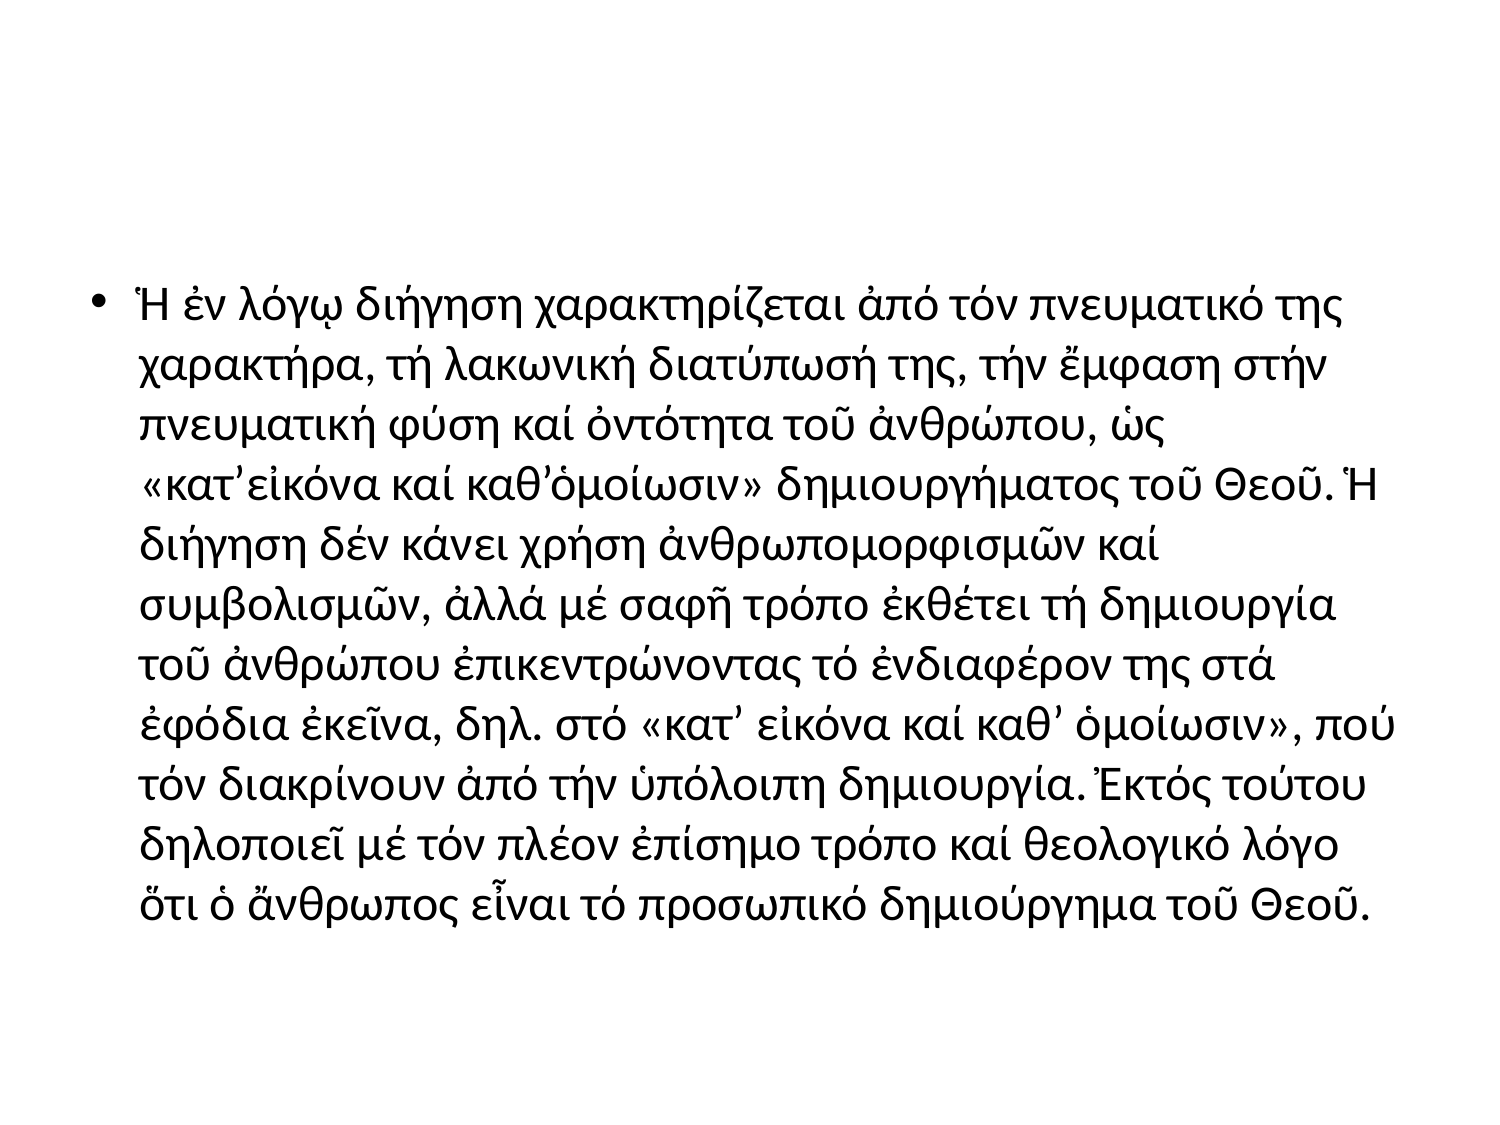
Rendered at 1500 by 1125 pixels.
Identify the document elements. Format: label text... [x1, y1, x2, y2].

list Ἡ ἐν λόγῳ διήγηση χαρακτηρίζεται ἀπό τόν πνευματικό της χαρακτήρα, τή λακωνική διατύπωσή της, τήν ἔμφαση στήν πνευματική φύση καί ὀντότητα τοῦ ἀνθρώπου, ὡς «κατ’εἰκόνα καί καθ’ὁμοίωσιν» δημιουργήματος τοῦ Θεοῦ. Ἡ διήγηση δέν κάνει χρήση ἀνθρωπομορφισμῶν καί συμβολισμῶν, ἀλλά μέ σαφῆ τρόπο ἐκθέτει τή δημιουργία τοῦ ἀνθρώπου ἐπικεντρώνοντας τό ἐνδιαφέρον της στά ἐφόδια ἐκεῖνα, δηλ. στό «κατ’ εἰκόνα καί καθ’ ὁμοίωσιν», πού τόν διακρίνουν ἀπό τήν ὑπόλοιπη δημιουργία. Ἐκτός τούτου δηλοποιεῖ μέ τόν πλέον ἐπίσημο τρόπο καί θεολογικό λόγο ὅτι ὁ ἄνθρωπος εἶναι τό προσωπικό δημιούργημα τοῦ Θεοῦ. [75, 262, 1425, 1005]
